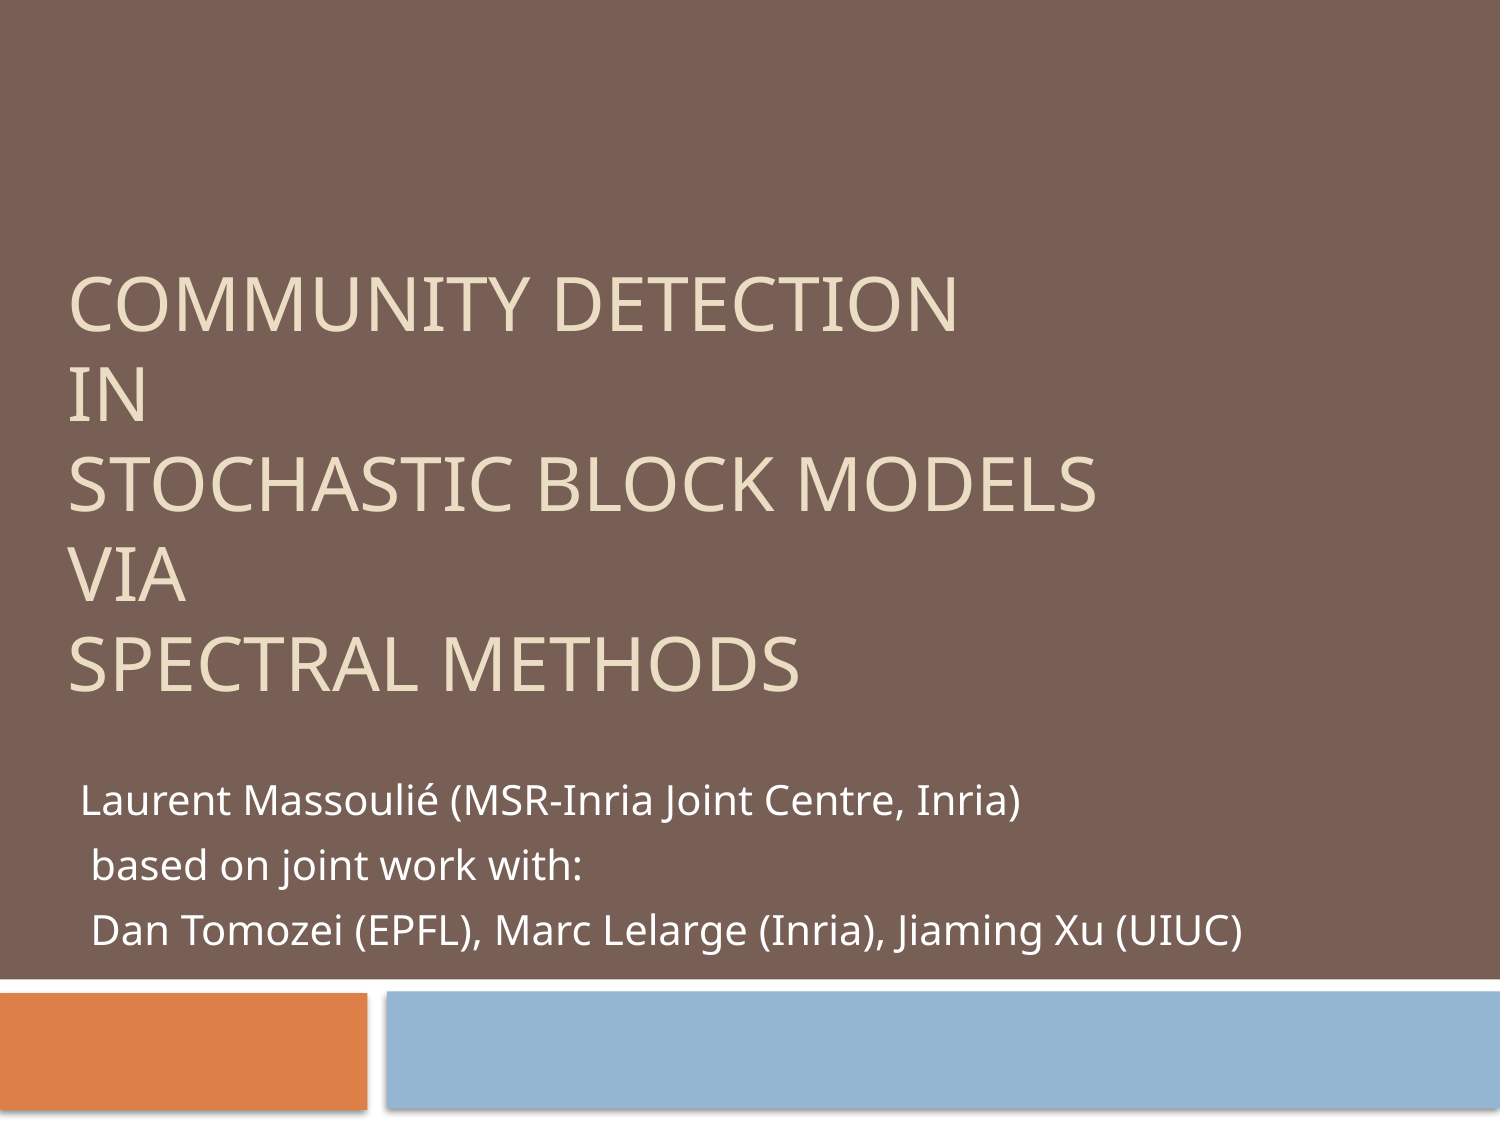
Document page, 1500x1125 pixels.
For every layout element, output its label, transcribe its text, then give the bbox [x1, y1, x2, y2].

subtitle Laurent Massoulié (MSR-Inria Joint Centre, Inria) based on joint work with: Dan Tomozei (EPFL), Marc Lelarge (Inria), Jiaming Xu (UIUC) [64, 751, 1436, 976]
title Community Detection in stochastic block models via spectral methods [53, 243, 1471, 715]
